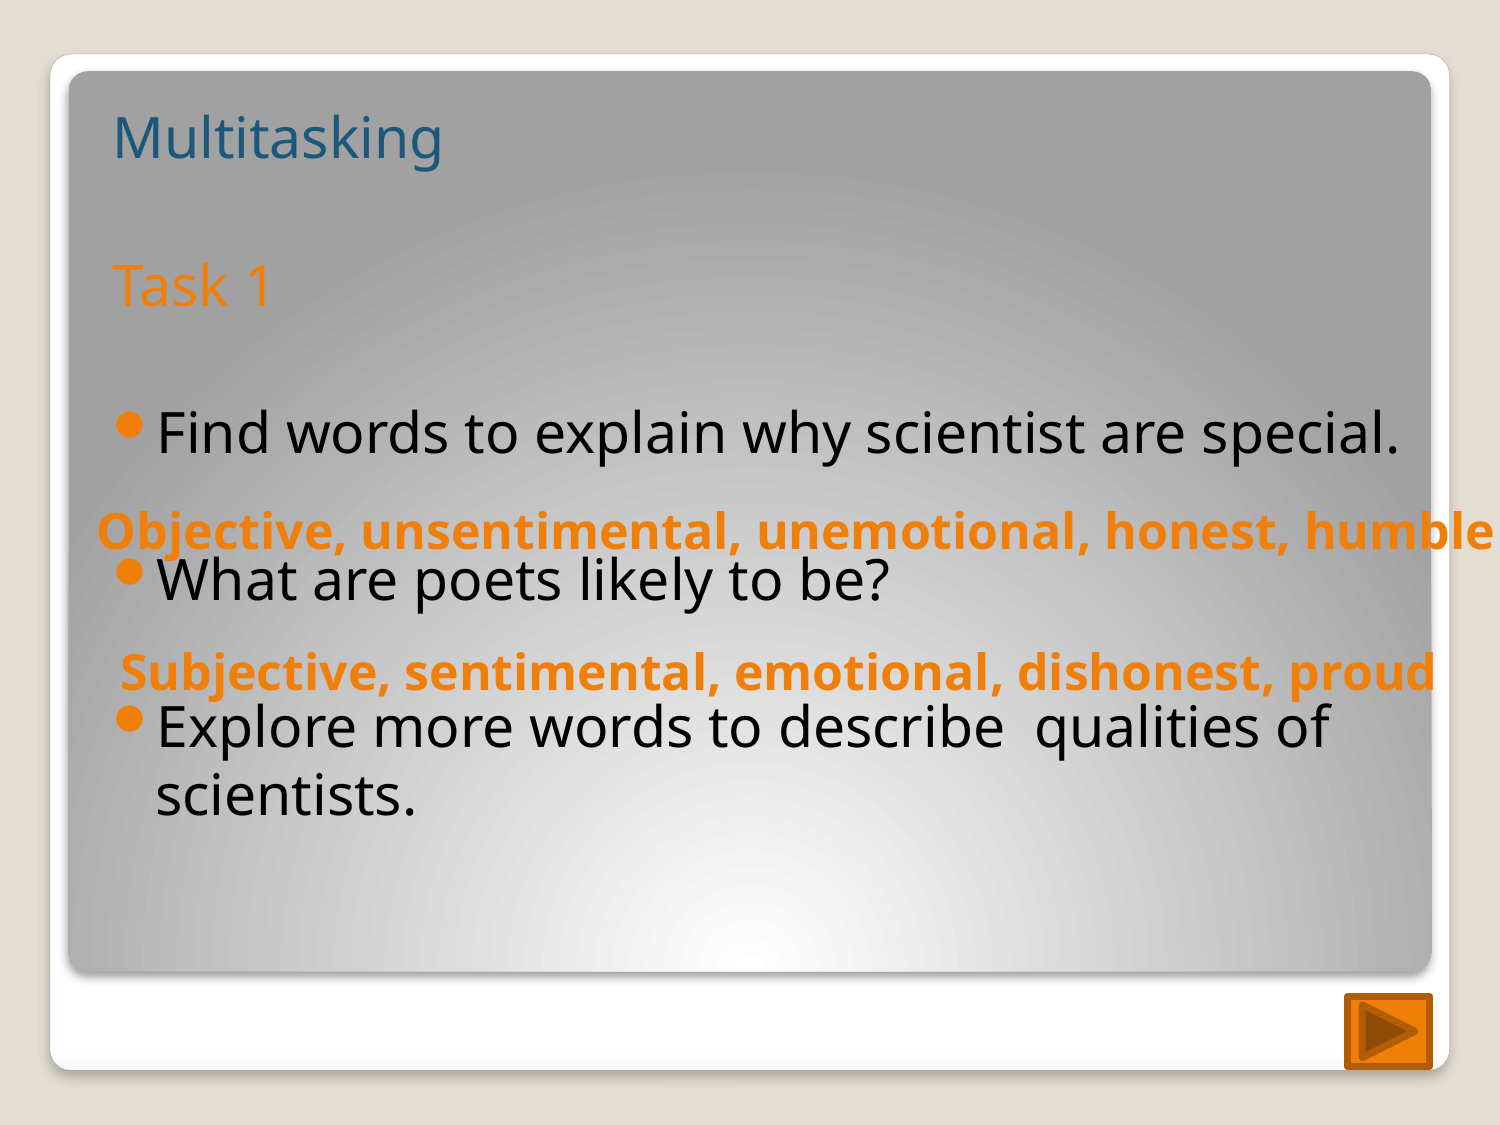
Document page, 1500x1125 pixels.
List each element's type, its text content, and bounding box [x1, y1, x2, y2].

list Multitasking Task 1 Find words to explain why scientist are special. What are poets likely to be? Explore more words to describe qualities of scientists. [82, 567, 1425, 903]
text_box [1344, 993, 1433, 1070]
list Multitasking Task 1 Find words to explain why scientist are special. What are poets likely to be? Explore more words to describe qualities of scientists. [82, 86, 1425, 492]
text_box Objective, unsentimental, unemotional, honest, humble [82, 492, 1500, 567]
text_box Subjective, sentimental, emotional, dishonest, proud [105, 632, 1500, 708]
